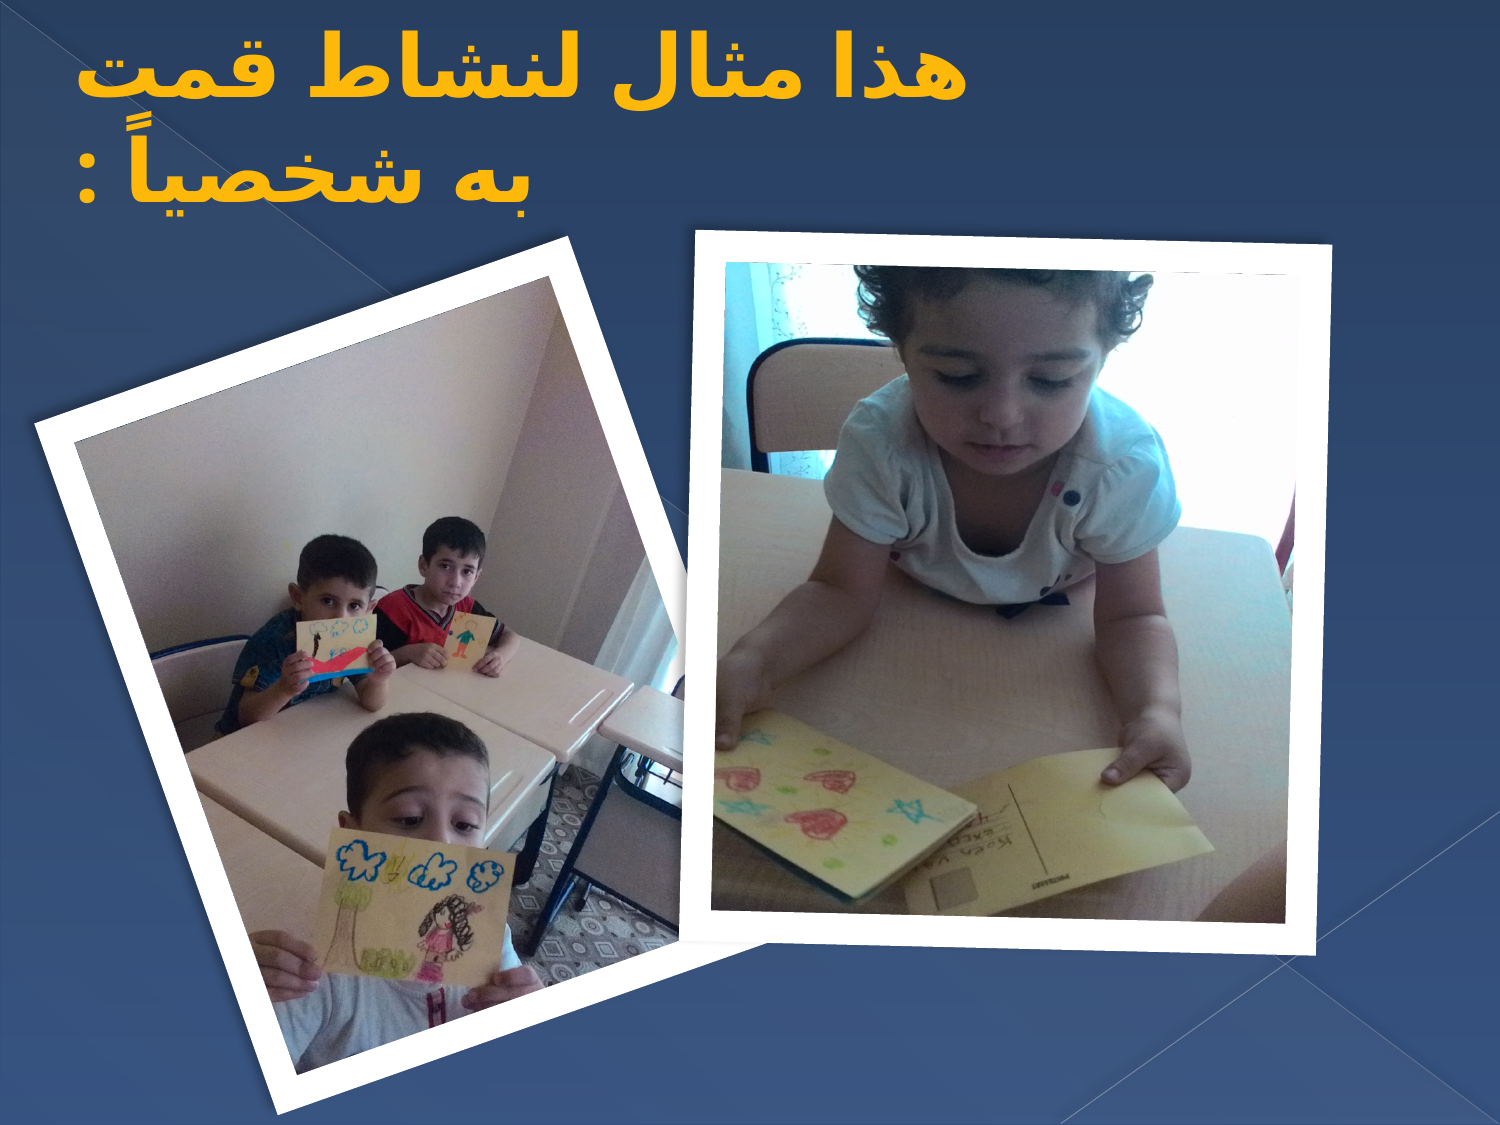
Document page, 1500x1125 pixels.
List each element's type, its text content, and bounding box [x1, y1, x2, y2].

picture [136, 277, 600, 423]
picture [76, 439, 87, 476]
picture [246, 928, 679, 1074]
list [87, 423, 759, 928]
picture [680, 262, 1331, 923]
title هذا مثال لنشاط قمت به شخصياً : [58, 0, 1132, 230]
